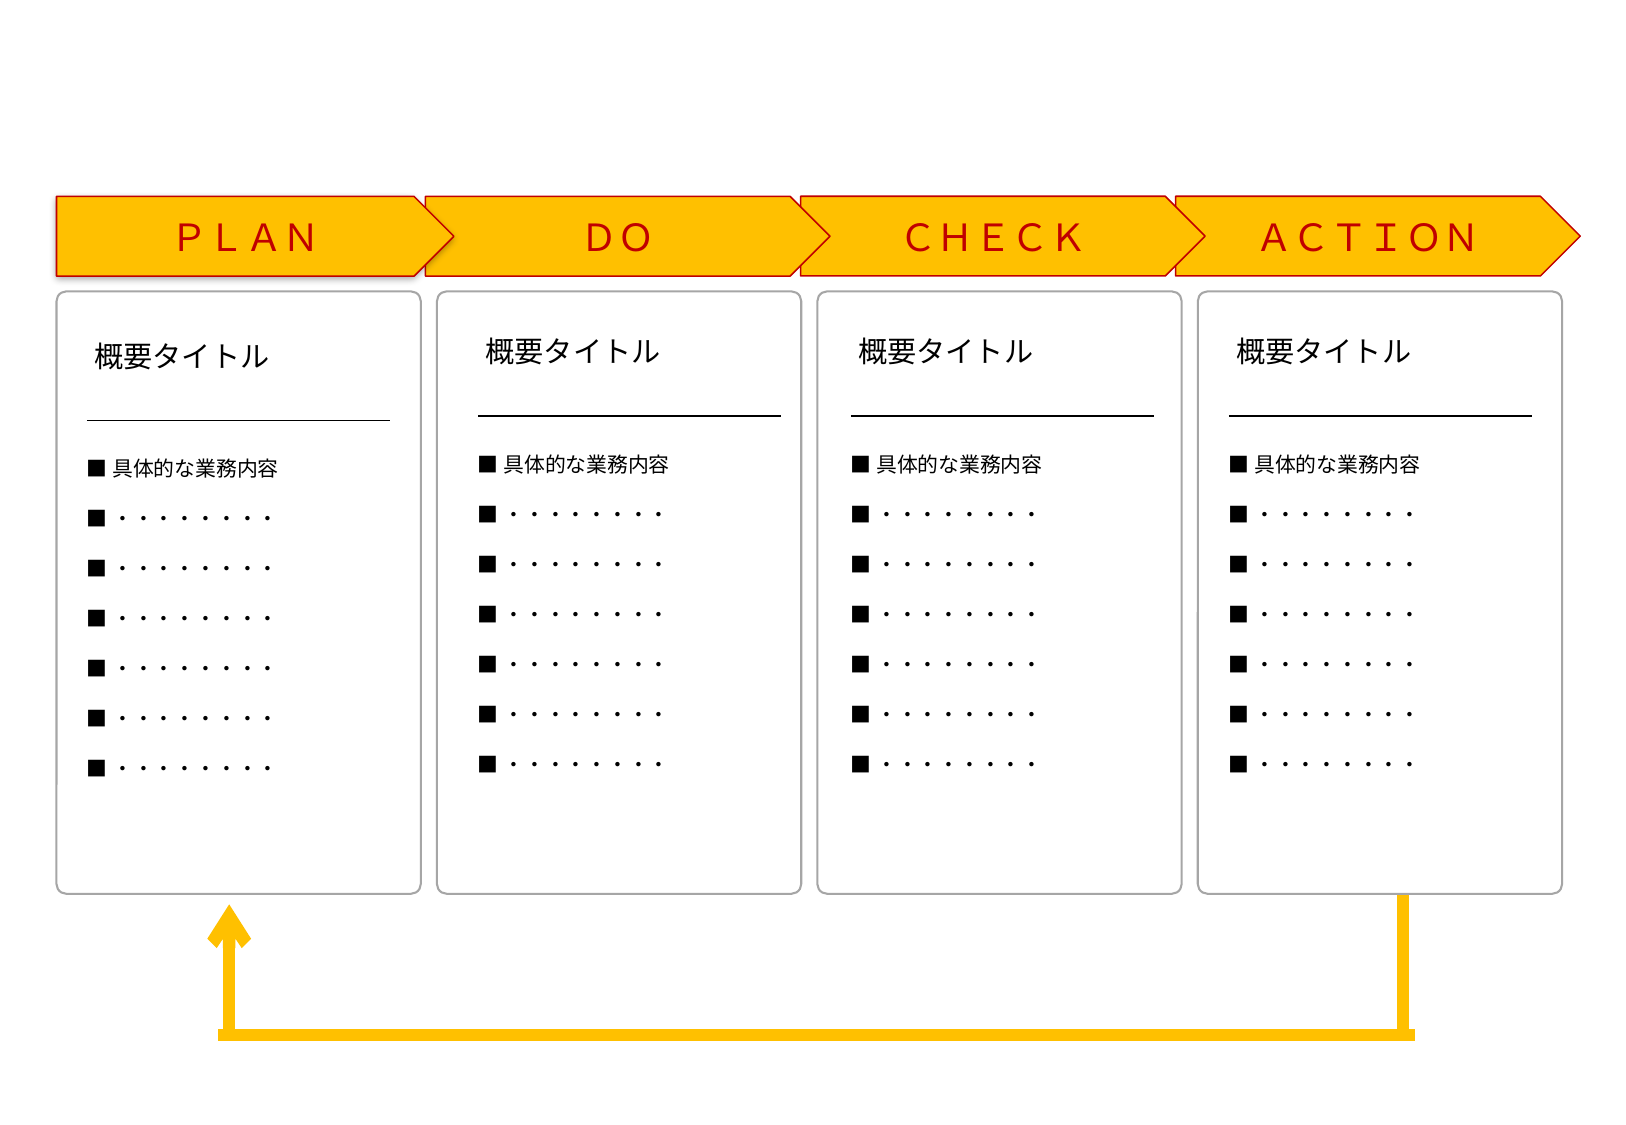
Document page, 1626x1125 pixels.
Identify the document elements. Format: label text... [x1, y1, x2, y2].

text_box [815, 289, 1184, 820]
text_box [54, 289, 423, 896]
text_box 概要タイトル [470, 326, 789, 376]
text_box 概要タイトル [843, 326, 1162, 376]
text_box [217, 822, 1416, 1036]
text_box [56, 195, 1581, 277]
text_box [434, 289, 804, 820]
text_box ■具体的な業務内容 ■・・・・・・・・ ■・・・・・・・・ ■・・・・・・・・ ■・・・・・・・・ ■・・・・・・・・ ■・・・・・・・・ [836, 444, 1155, 820]
text_box ■具体的な業務内容 ■・・・・・・・・ ■・・・・・・・・ ■・・・・・・・・ ■・・・・・・・・ ■・・・・・・・・ ■・・・・・・・・ [463, 444, 782, 820]
text_box ■具体的な業務内容 ■・・・・・・・・ ■・・・・・・・・ ■・・・・・・・・ ■・・・・・・・・ ■・・・・・・・・ ■・・・・・・・・ [1214, 444, 1533, 834]
text_box [1195, 289, 1565, 896]
text_box 概要タイトル [79, 330, 398, 381]
text_box 概要タイトル [1221, 326, 1540, 376]
text_box ■具体的な業務内容 ■・・・・・・・・ ■・・・・・・・・ ■・・・・・・・・ ■・・・・・・・・ ■・・・・・・・・ ■・・・・・・・・ [72, 448, 391, 839]
